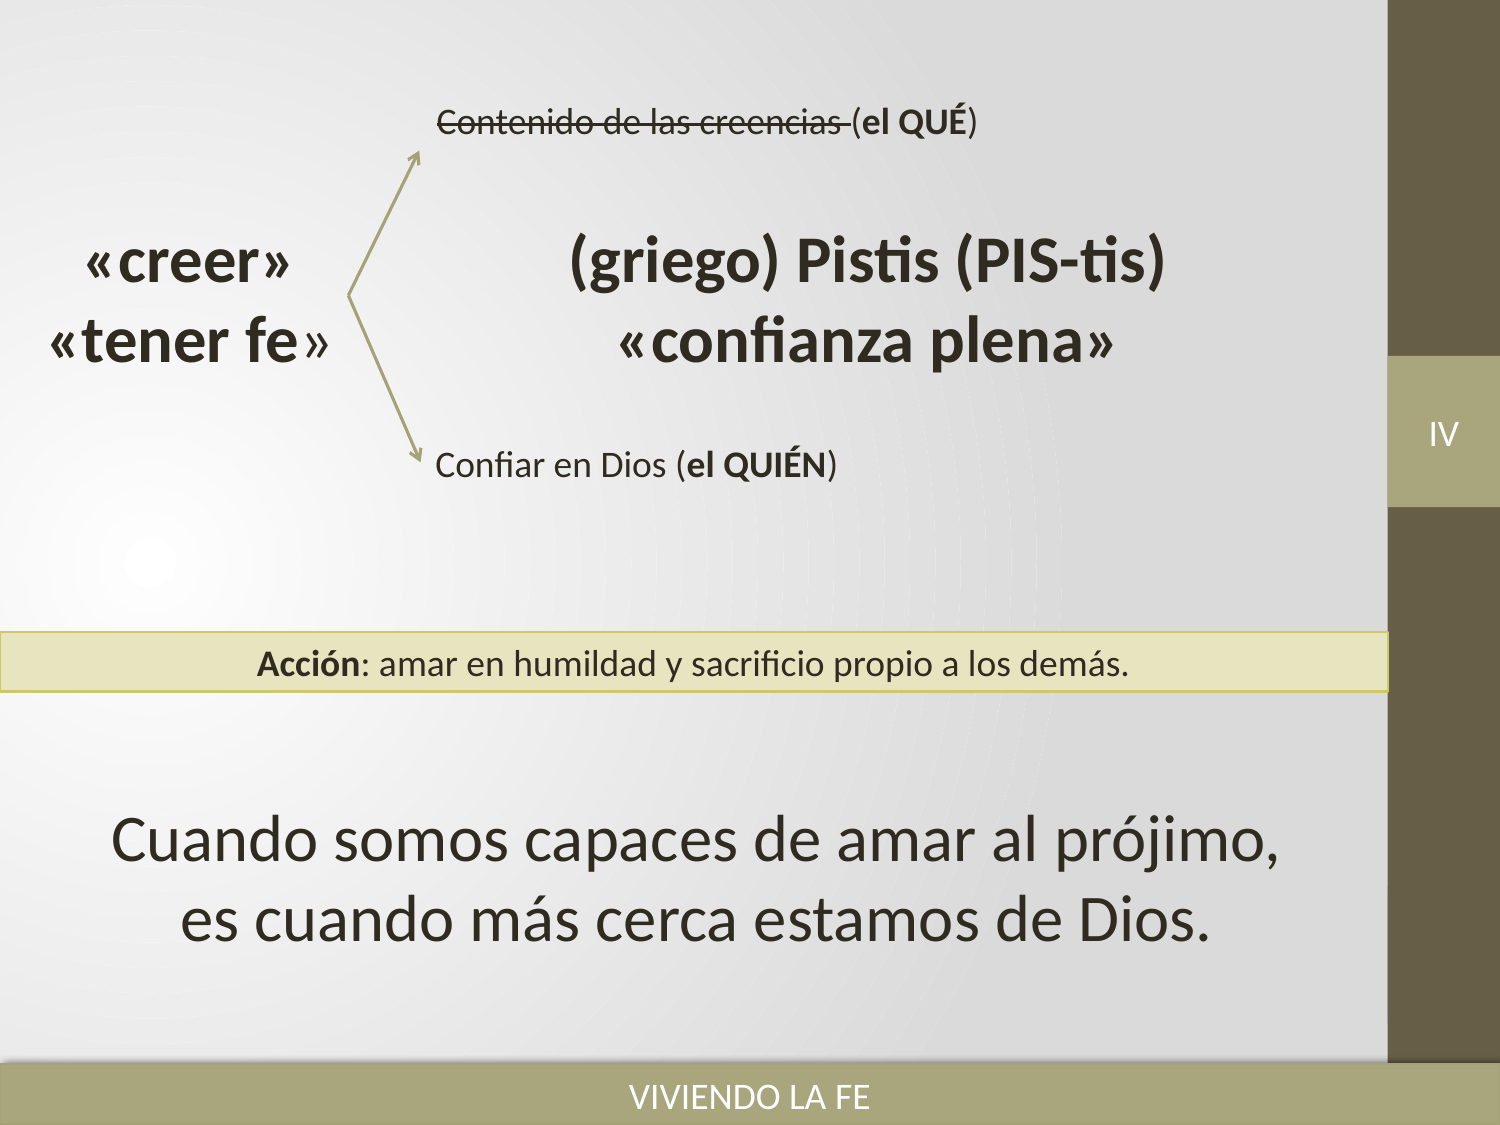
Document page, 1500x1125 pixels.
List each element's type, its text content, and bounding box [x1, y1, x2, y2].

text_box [0, 355, 1500, 1125]
text_box Contenido de las creencias (el QUÉ) [421, 89, 994, 150]
text_box «creer» «tener fe» [31, 208, 346, 348]
text_box (griego) Pistis (PIS-tis) «confianza plena» [430, 208, 1353, 348]
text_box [349, 149, 420, 293]
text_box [349, 295, 420, 348]
